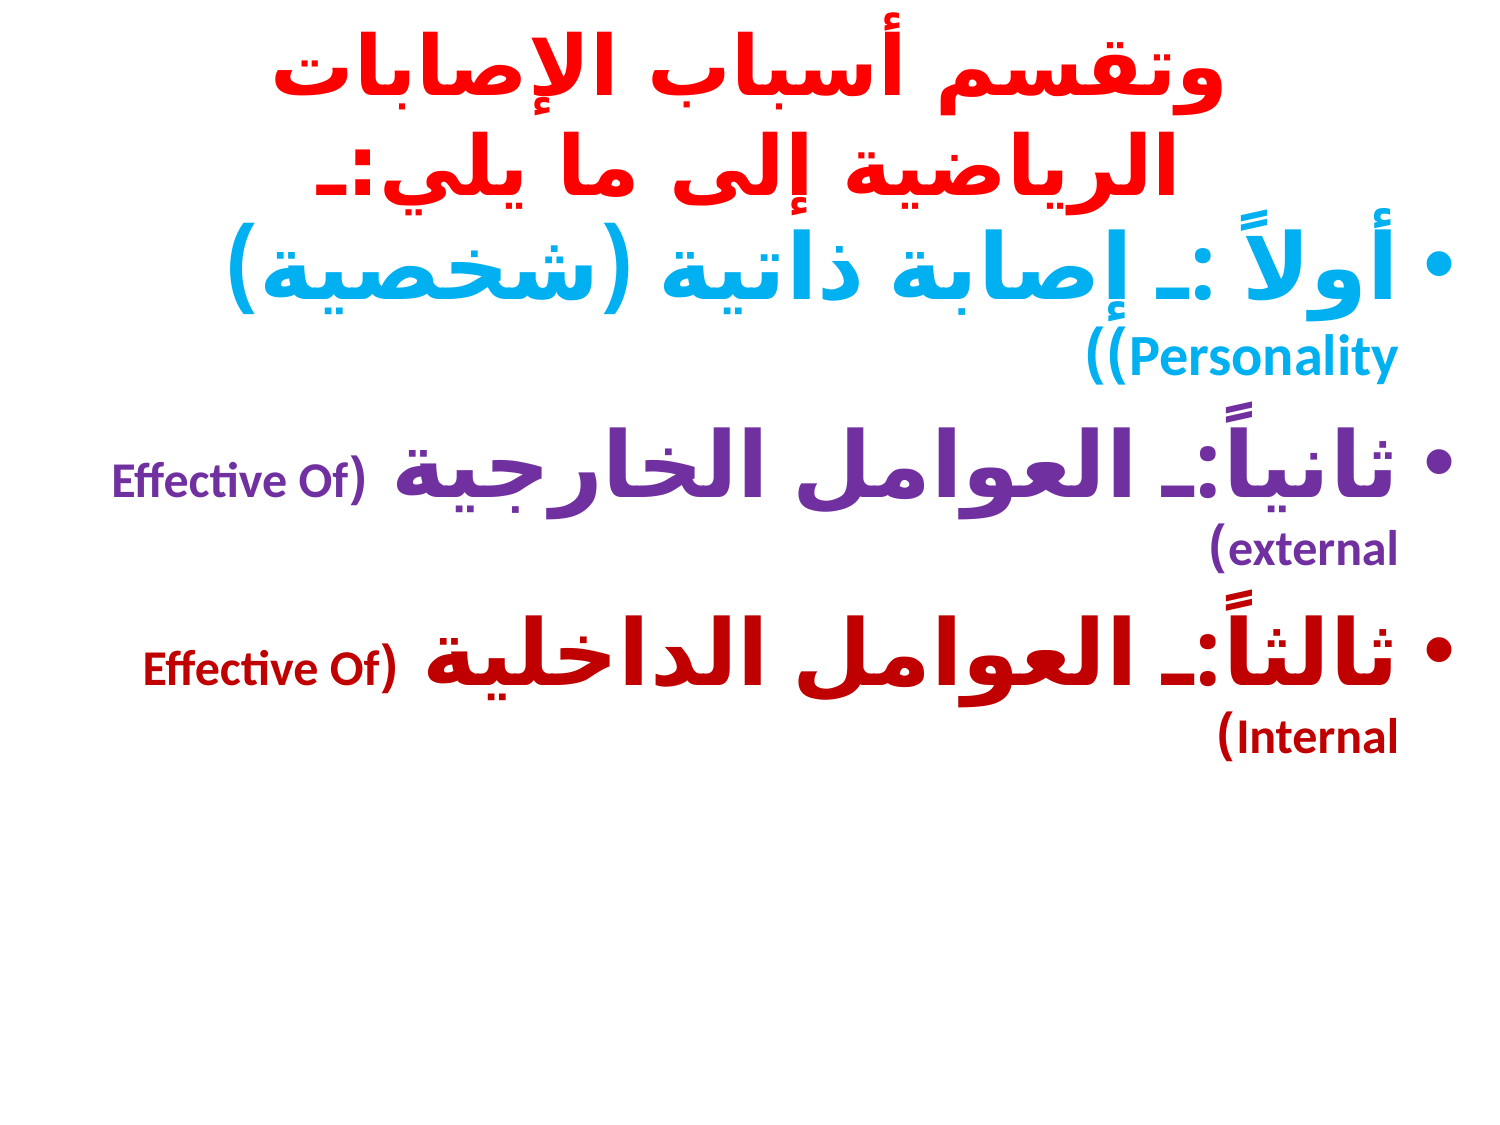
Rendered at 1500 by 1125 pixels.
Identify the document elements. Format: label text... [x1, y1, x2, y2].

title وتقسم أسباب الإصابات الرياضية إلى ما يلي:ـ [75, 50, 1425, 175]
list أولاً :ـ إصابة ذاتية (شخصية) Personality)) ثانياً:ـ العوامل الخارجية (Effective Of external) ثالثاً:ـ العوامل الداخلية (Effective Of Internal) [29, 200, 1471, 1106]
